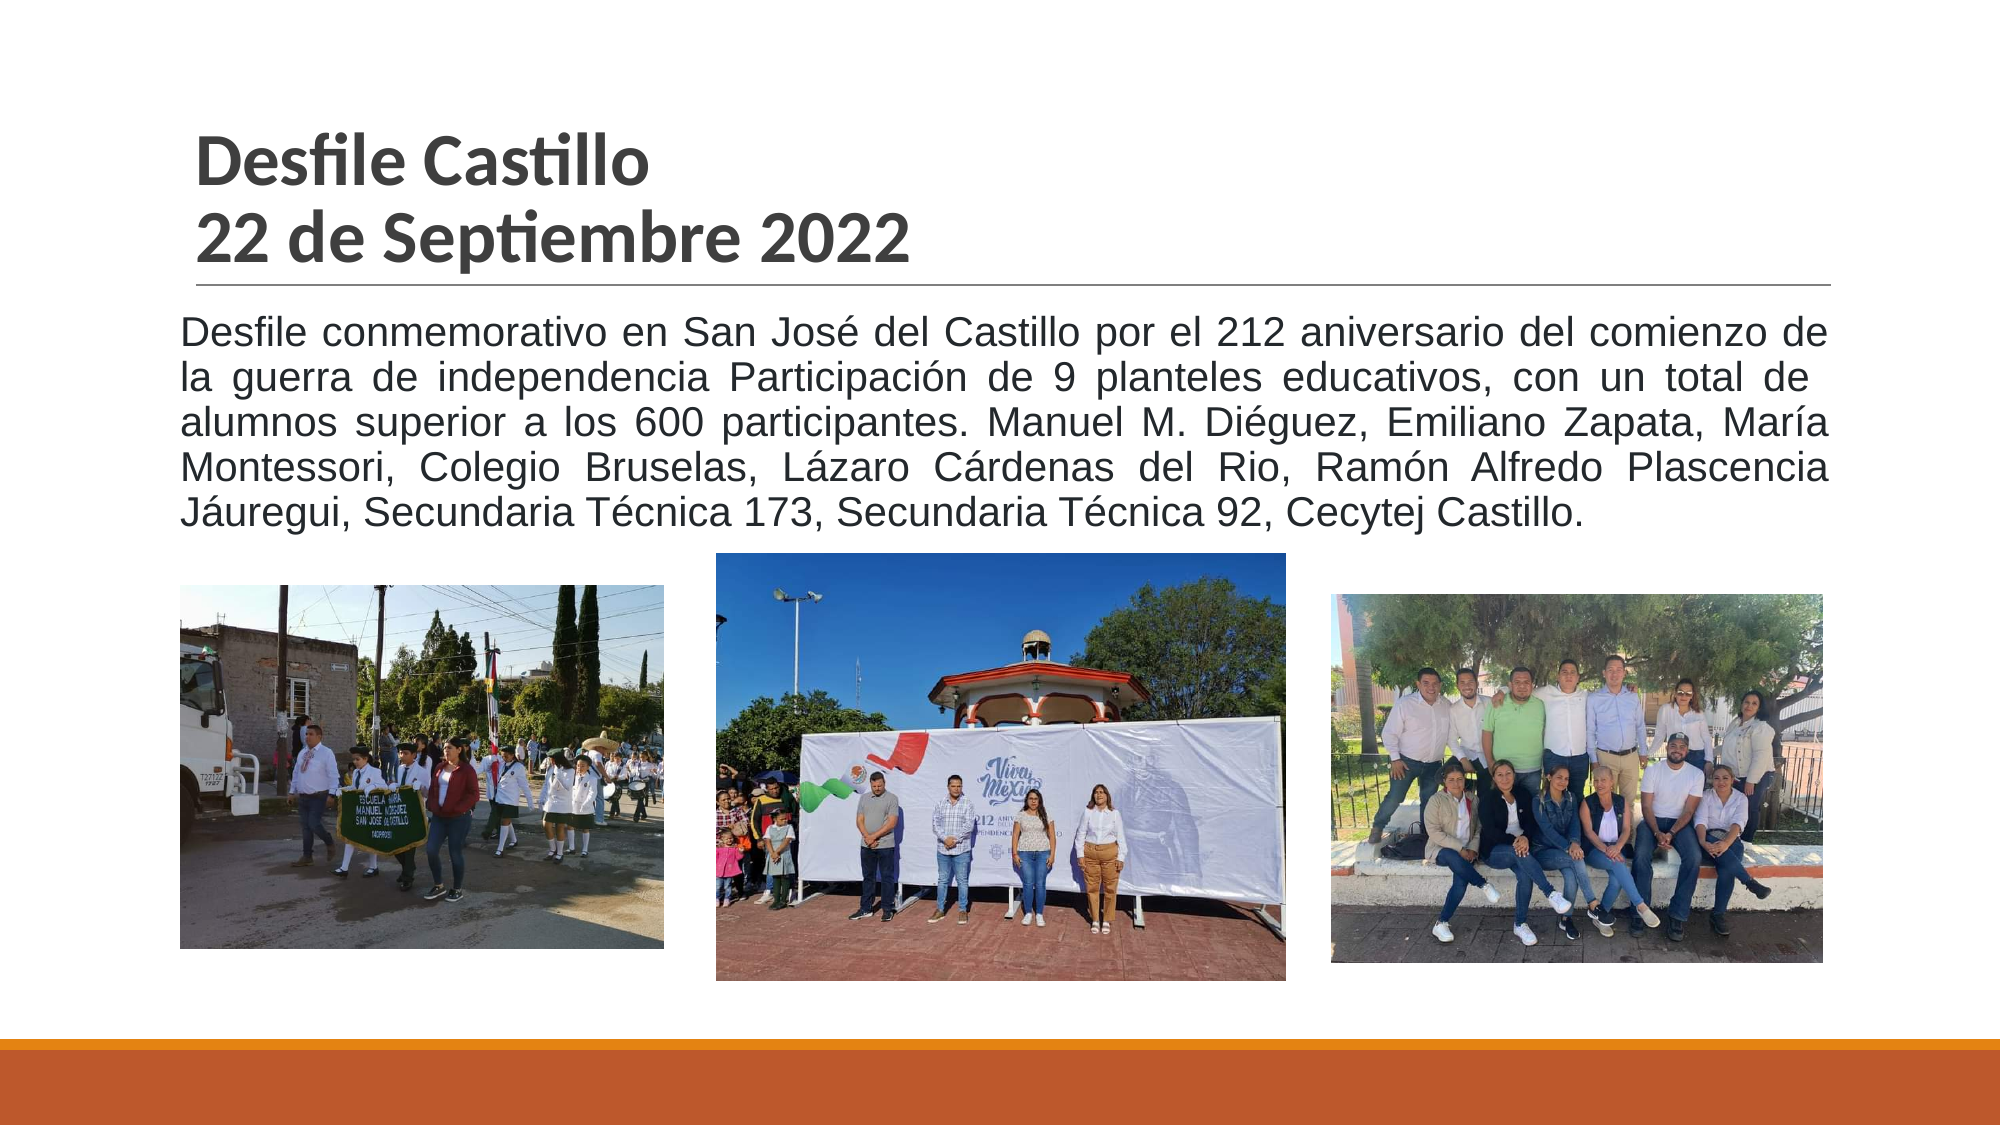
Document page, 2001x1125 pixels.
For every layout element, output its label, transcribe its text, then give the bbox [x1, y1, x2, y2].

title Desfile Castillo 22 de Septiembre 2022 [180, 47, 1830, 285]
list Desfile conmemorativo en San José del Castillo por el 212 aniversario del comienzo de la guerra de independencia Participación de 9 planteles educativos, con un total de alumnos superior a los 600 participantes. Manuel M. Diéguez, Emiliano Zapata, María Montessori, Colegio Bruselas, Lázaro Cárdenas del Rio, Ramón Alfredo Plascencia Jáuregui, Secundaria Técnica 173, Secundaria Técnica 92, Cecytej Castillo. [180, 302, 1830, 963]
picture [179, 585, 664, 949]
picture [716, 553, 1287, 981]
picture [1331, 594, 1823, 963]
